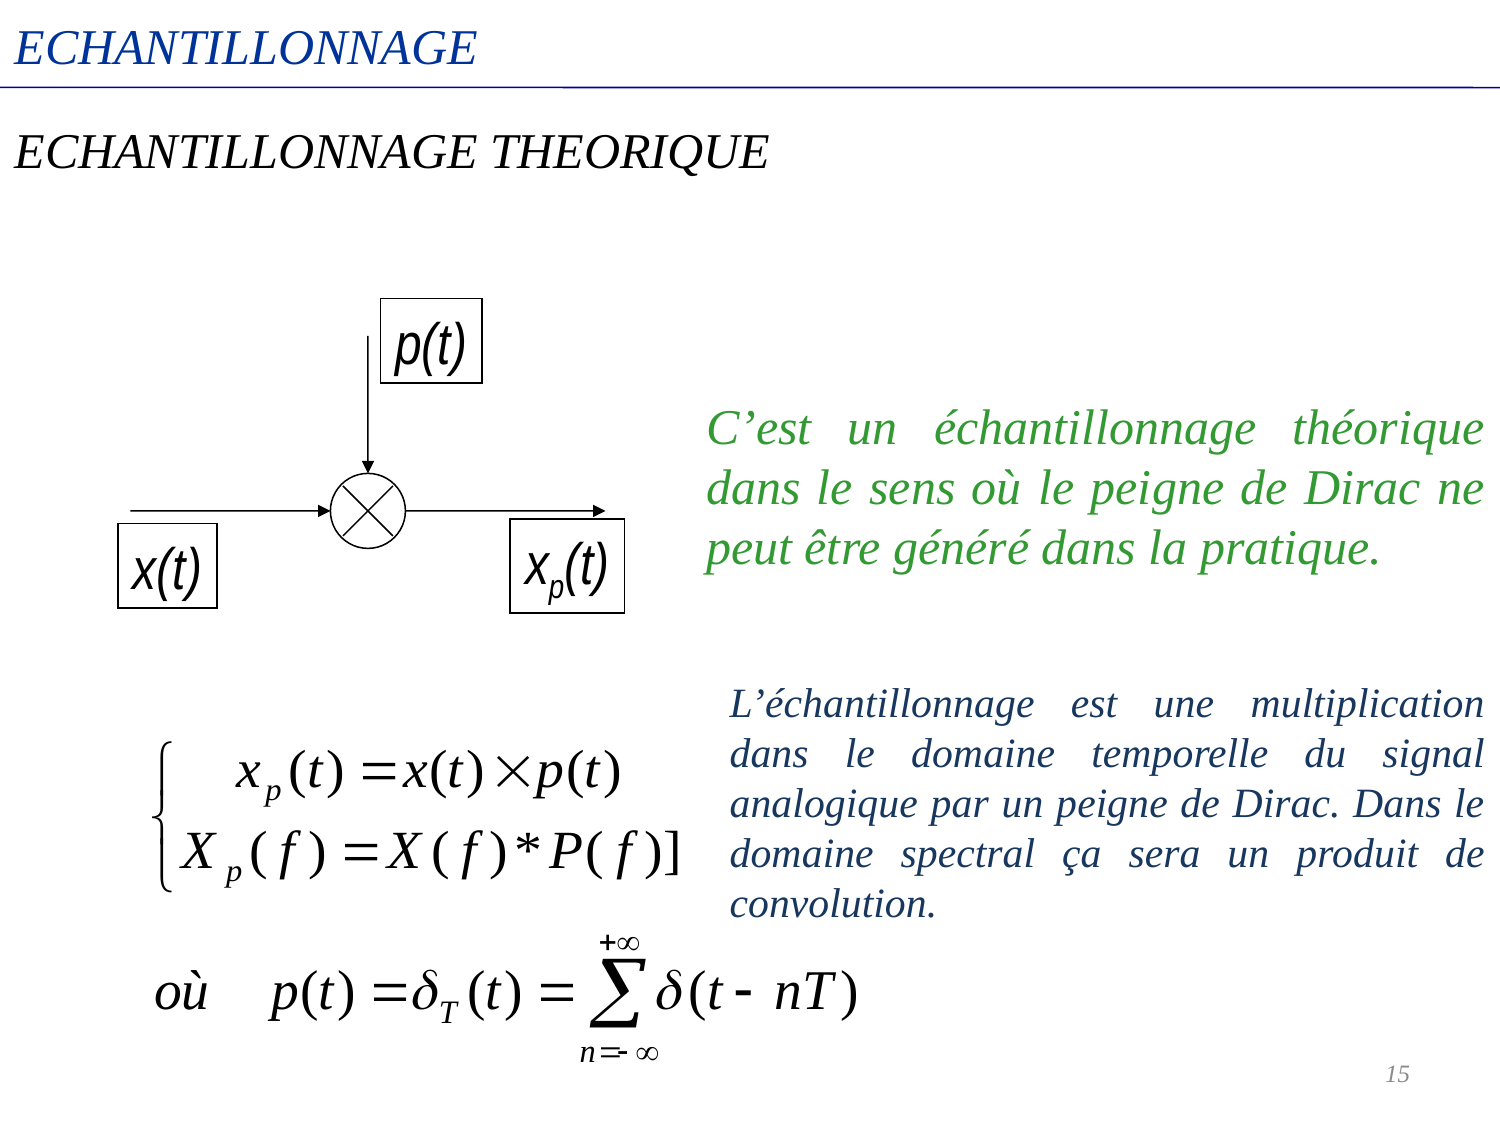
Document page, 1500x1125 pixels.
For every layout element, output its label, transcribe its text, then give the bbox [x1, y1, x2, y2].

text_box ECHANTILLONNAGE [0, 6, 561, 82]
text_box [140, 731, 688, 903]
text_box C’est un échantillonnage théorique dans le sens où le peigne de Dirac ne peut être généré dans la pratique. [691, 386, 1500, 582]
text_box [116, 297, 627, 610]
text_box ECHANTILLONNAGE THEORIQUE [0, 110, 1500, 186]
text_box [146, 915, 868, 1075]
text_box L’échantillonnage est une multiplication dans le domaine temporelle du signal analogique par un peigne de Dirac. Dans le domaine spectral ça sera un produit de convolution. [714, 667, 1500, 933]
slide_number 15 [1074, 1042, 1425, 1103]
